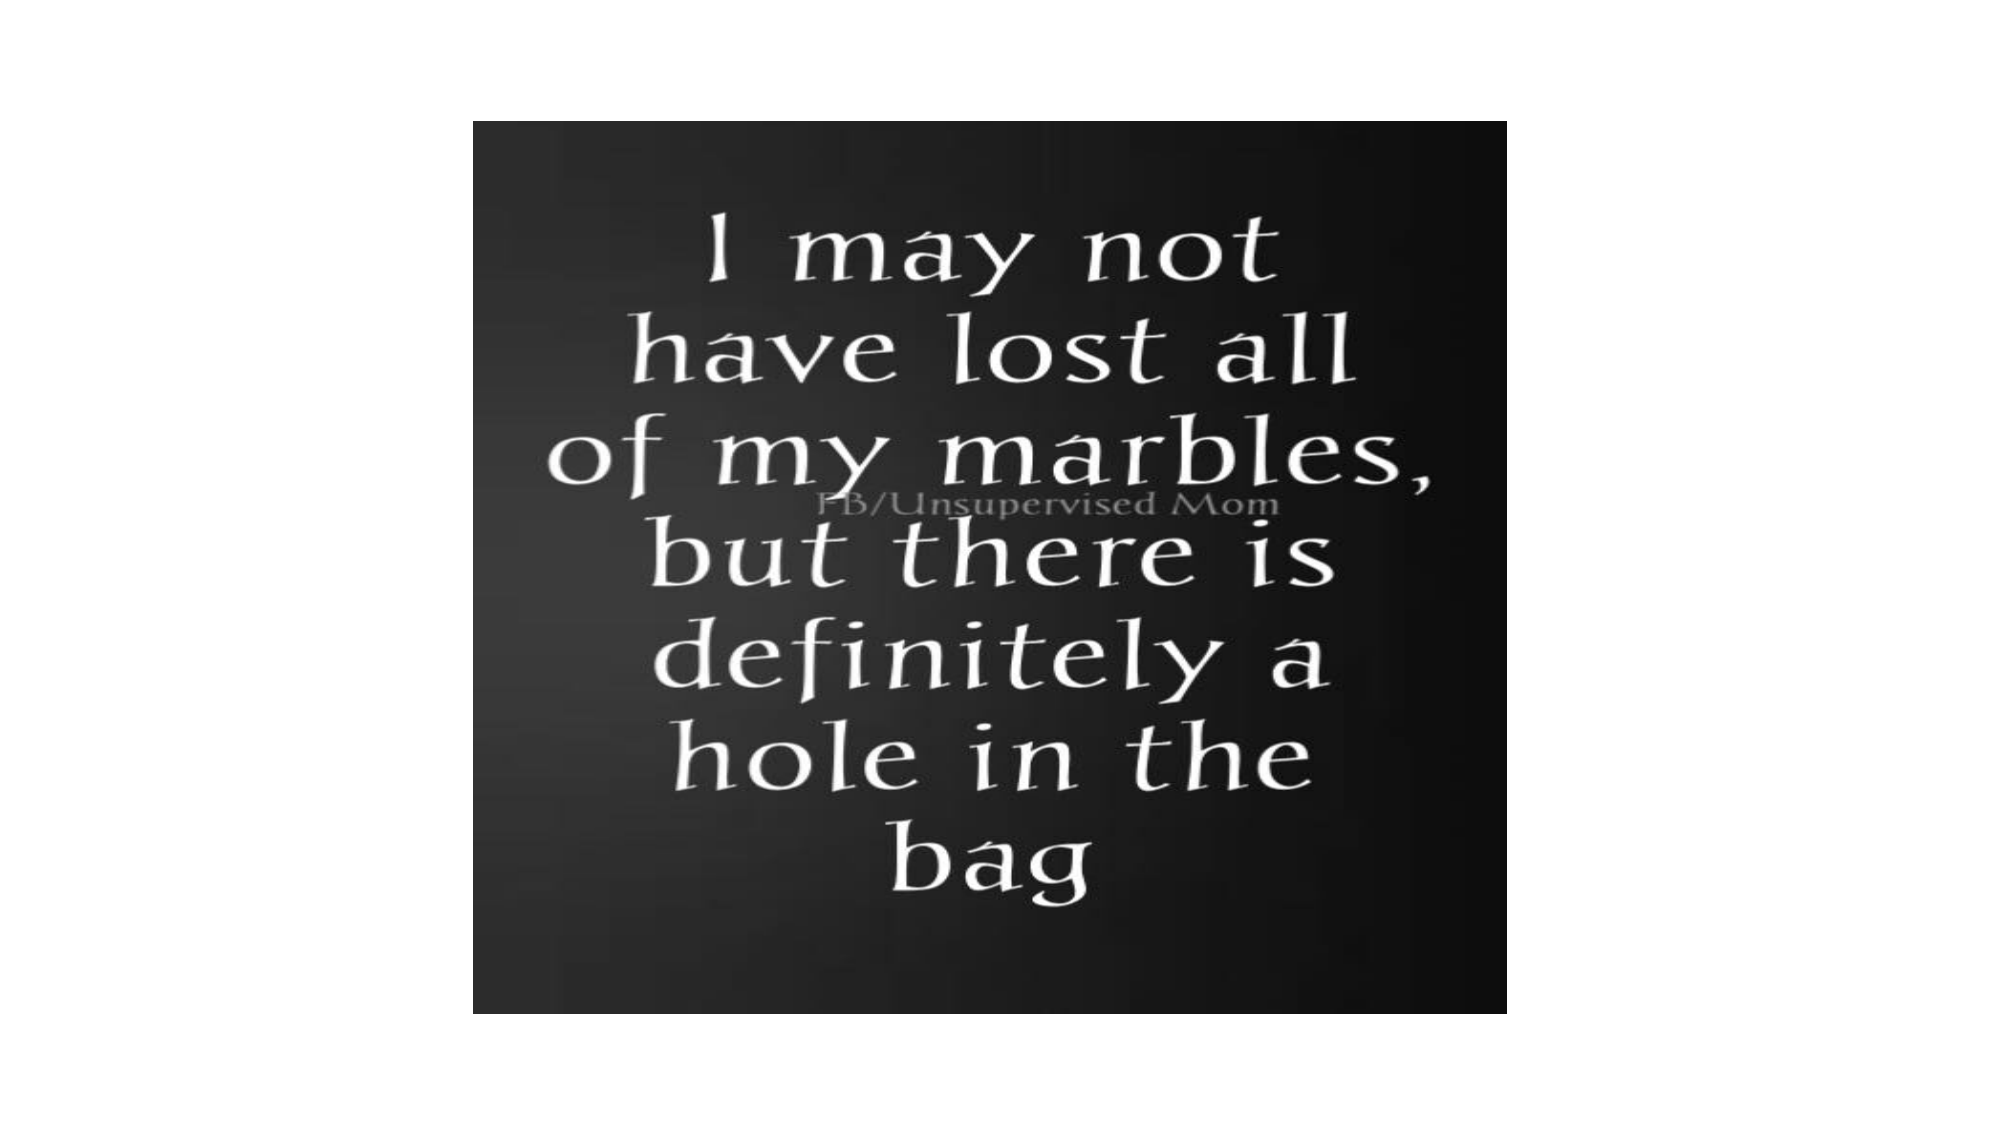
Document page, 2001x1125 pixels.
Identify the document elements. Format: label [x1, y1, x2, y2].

list [473, 121, 1507, 1014]
